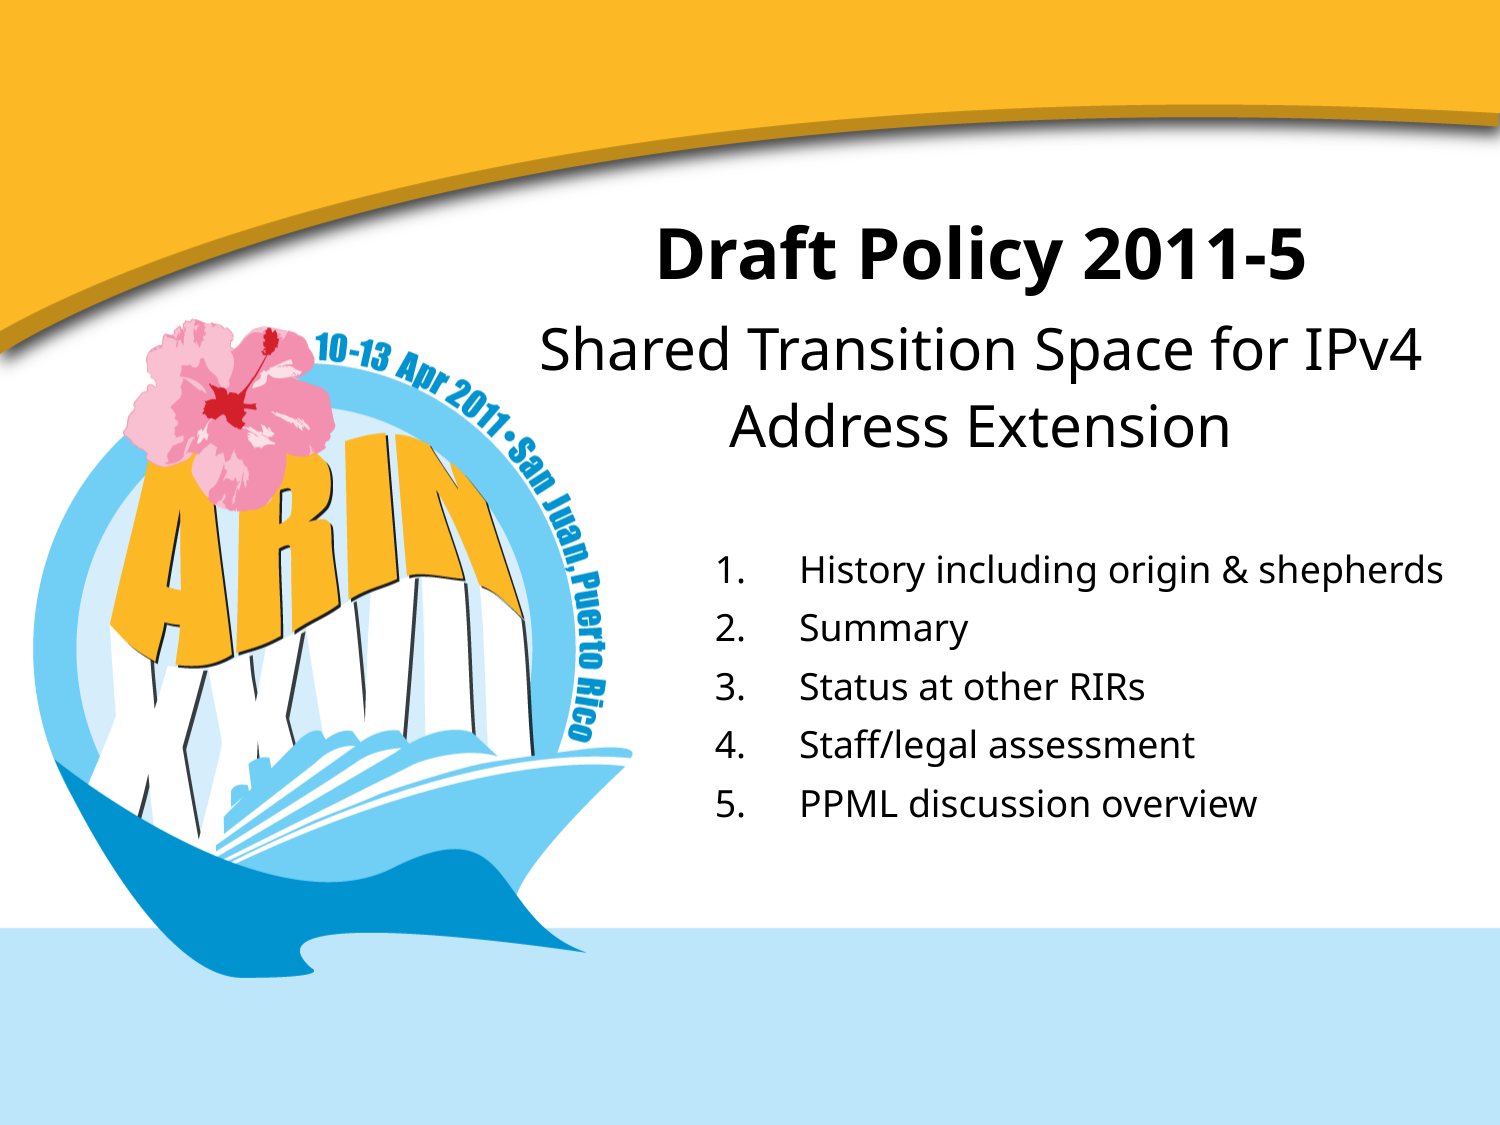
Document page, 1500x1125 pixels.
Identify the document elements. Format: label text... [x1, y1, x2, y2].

text_box History including origin & shepherds Summary Status at other RIRs Staff/legal assessment PPML discussion overview [699, 524, 1500, 832]
picture [0, 0, 1500, 1125]
subtitle Draft Policy 2011-5 Shared Transition Space for IPv4 Address Extension [462, 125, 1500, 525]
